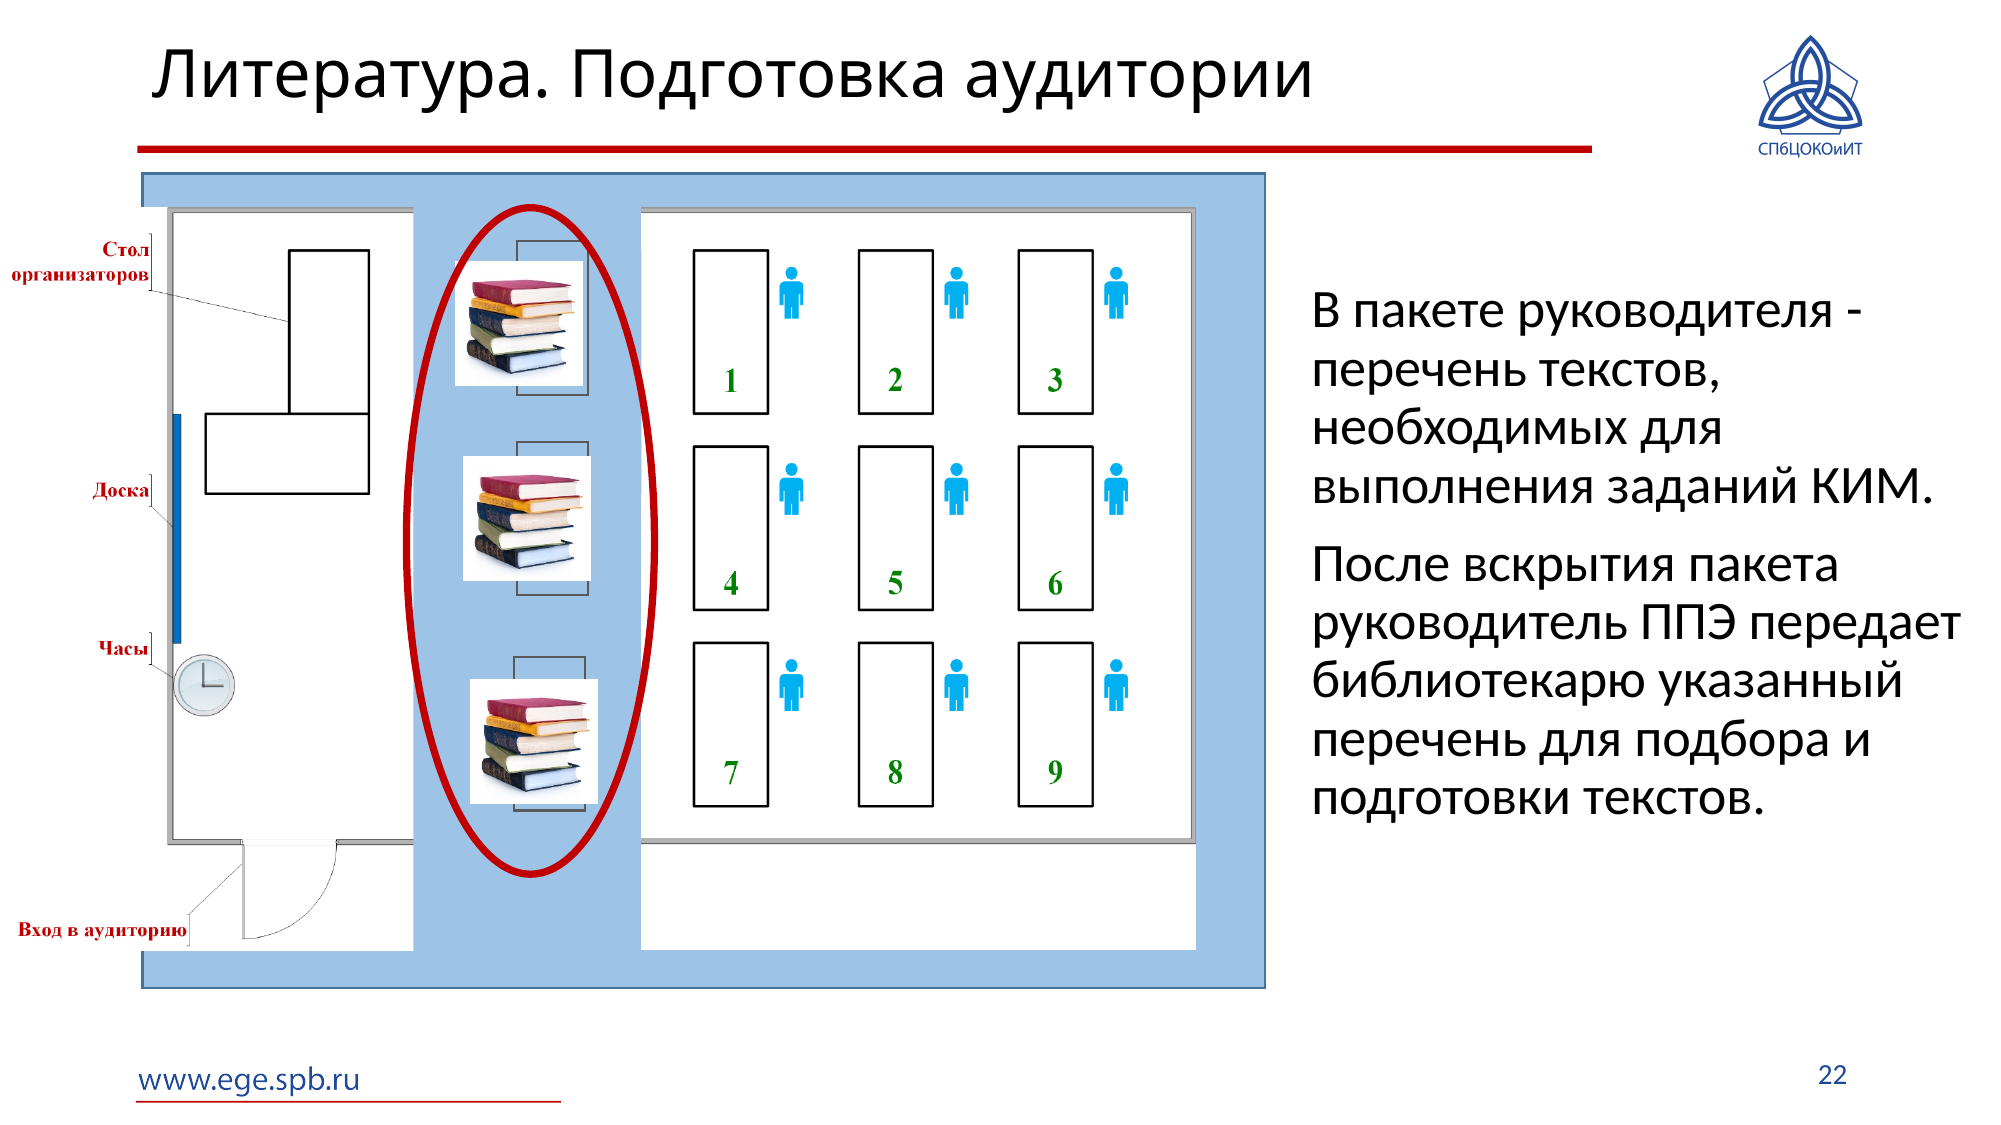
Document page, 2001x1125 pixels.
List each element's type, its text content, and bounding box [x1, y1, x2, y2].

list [640, 207, 1196, 950]
picture [0, 207, 414, 951]
picture [463, 456, 591, 581]
text_box [414, 206, 640, 876]
list В пакете руководителя - перечень текстов, необходимых для выполнения заданий КИМ. После вскрытия пакета руководитель ППЭ передает библиотекарю указанный перечень для подбора и подготовки текстов. [1296, 273, 1984, 889]
title Литература. Подготовка аудитории [137, 35, 1863, 116]
picture [455, 261, 583, 386]
slide_number 22 [1412, 1042, 1863, 1103]
picture [470, 678, 598, 804]
text_box [141, 172, 1266, 989]
